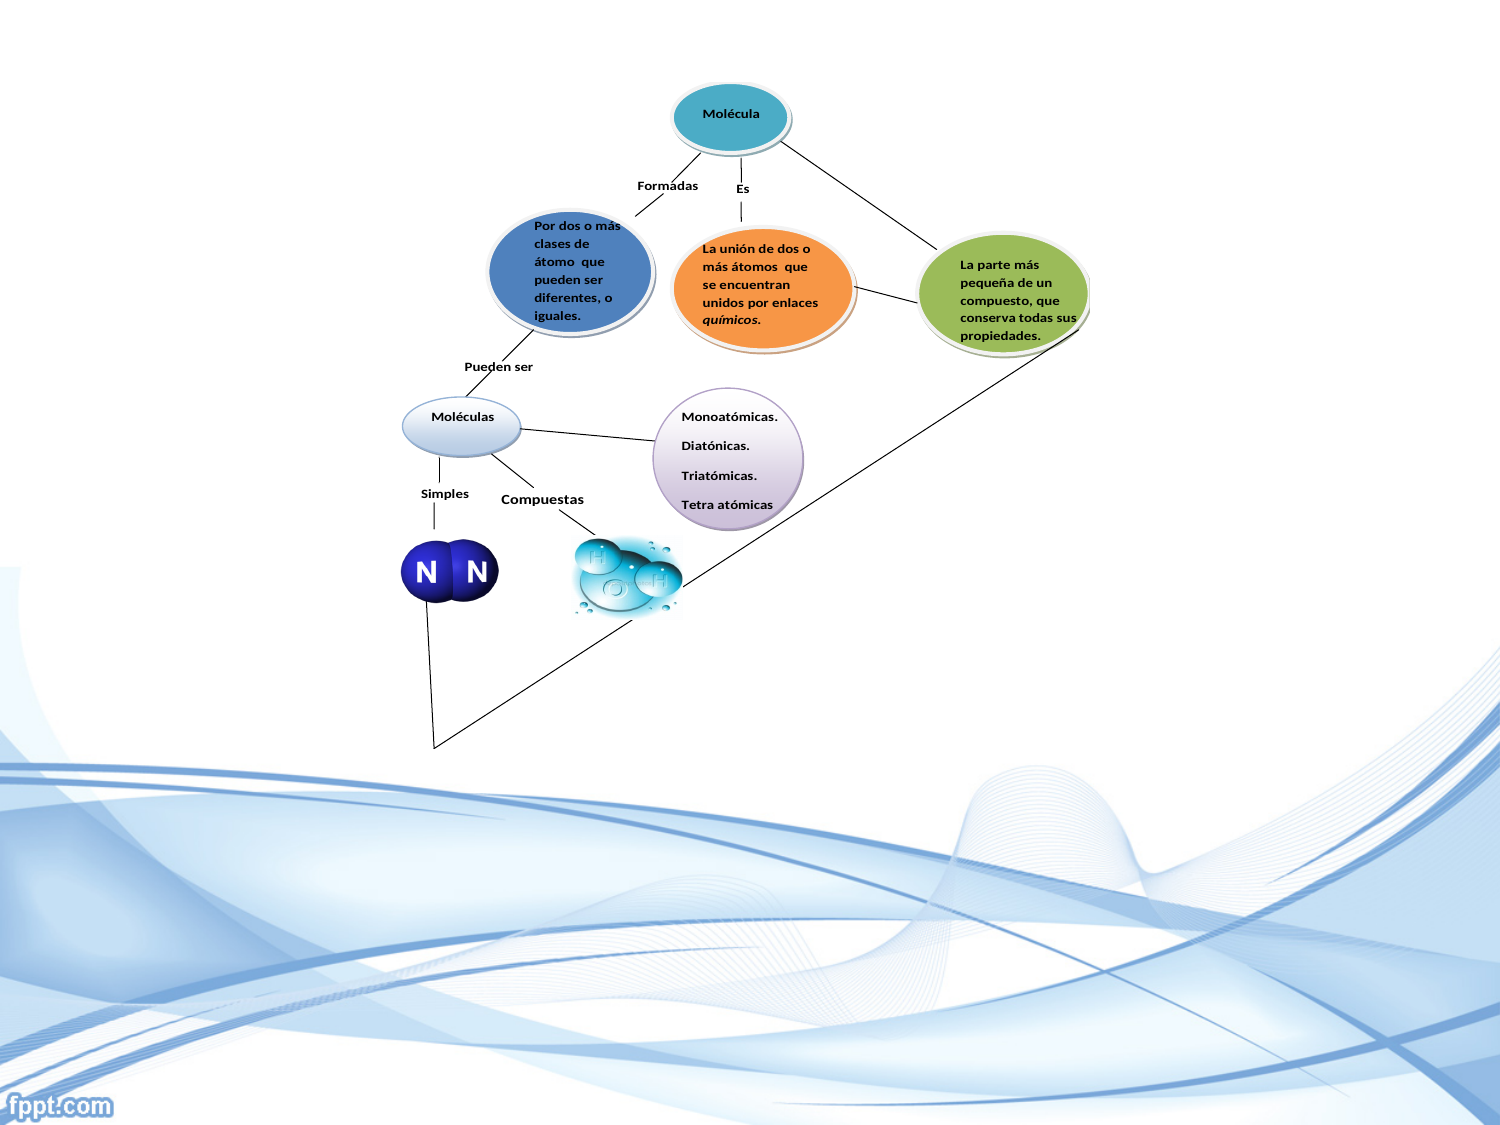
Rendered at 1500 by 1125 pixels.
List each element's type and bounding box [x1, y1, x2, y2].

text_box [386, 81, 1090, 749]
picture [0, 0, 1500, 1125]
